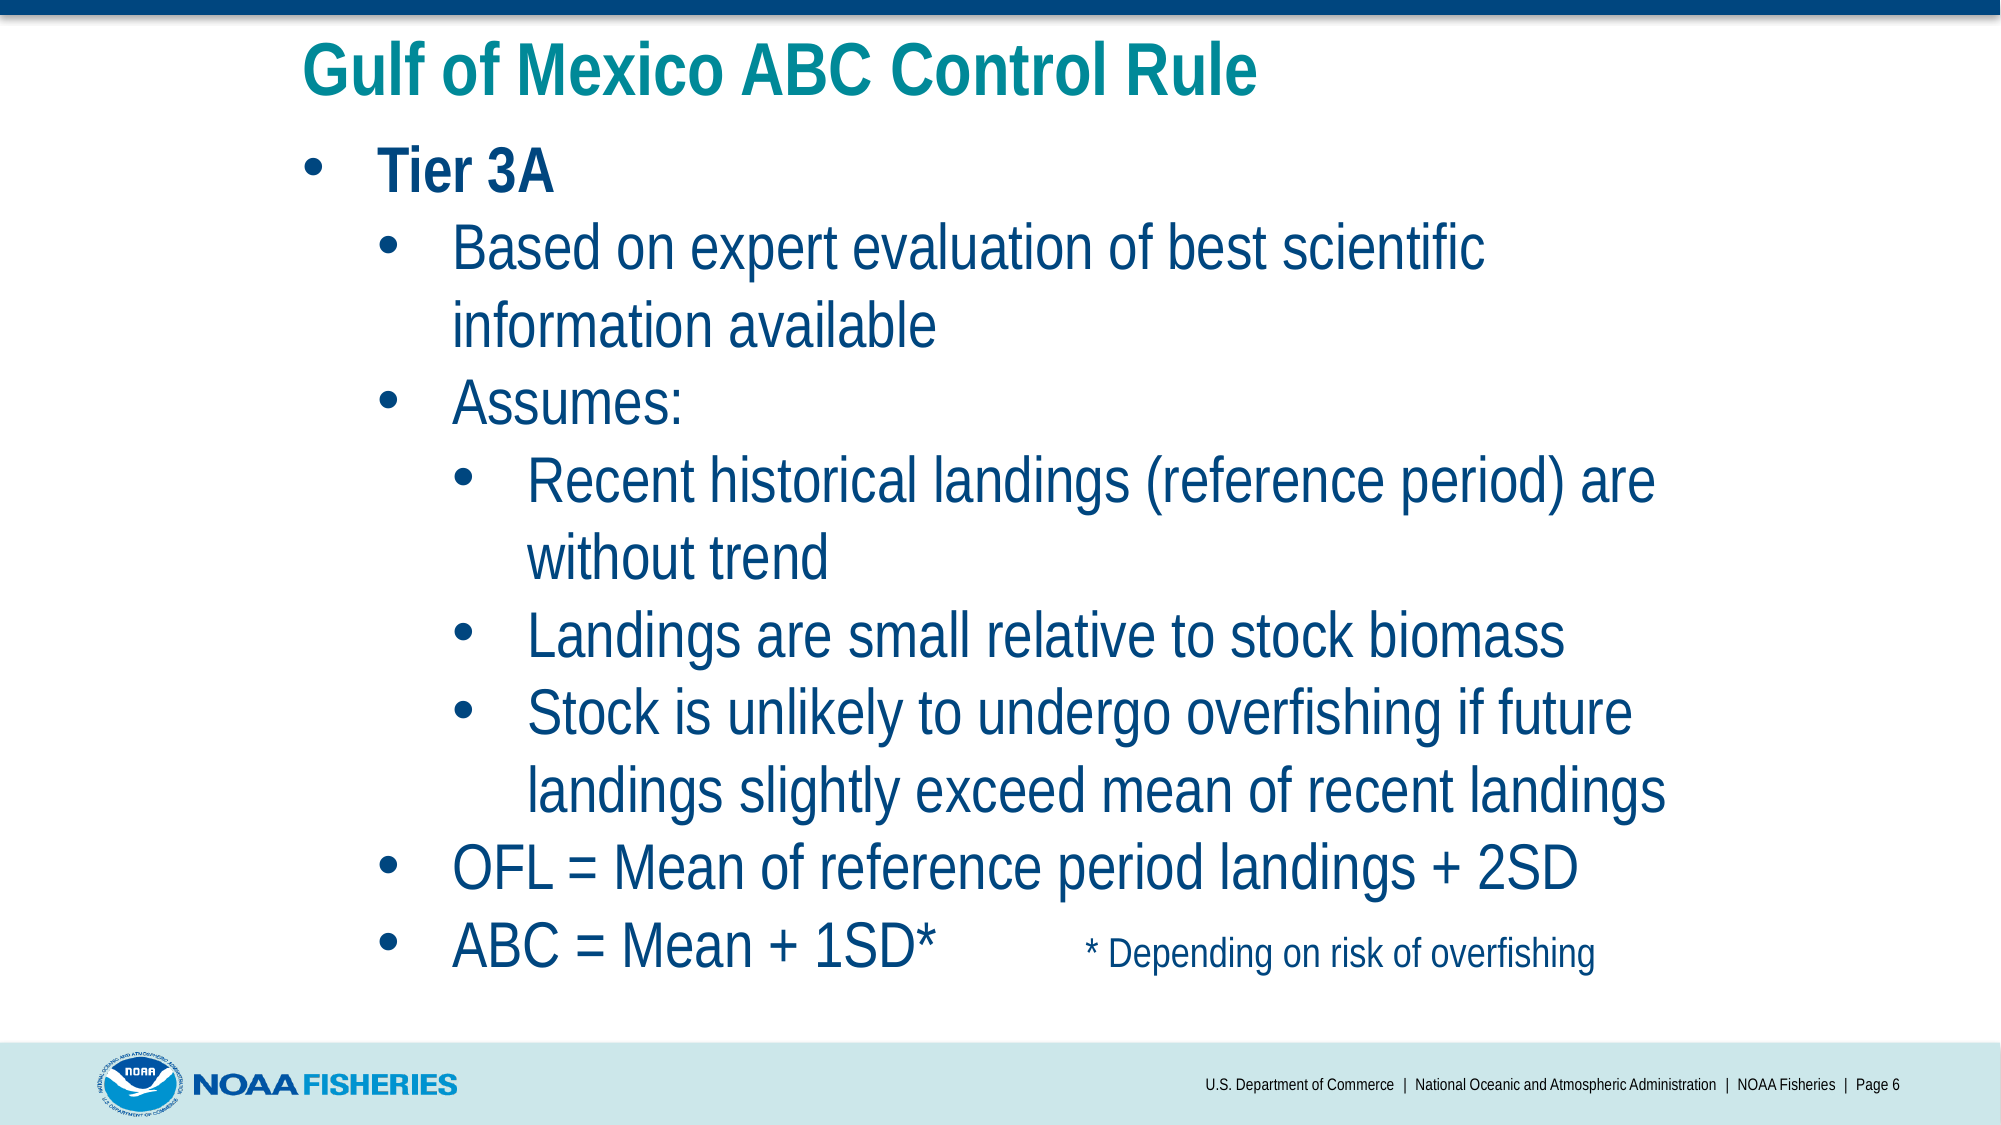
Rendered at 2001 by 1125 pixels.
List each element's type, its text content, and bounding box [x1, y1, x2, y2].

picture [97, 1052, 457, 1117]
title Gulf of Mexico ABC Control Rule [287, 12, 1638, 113]
text_box Tier 3A Based on expert evaluation of best scientific information available Assumes: Recent historical landings (reference period) are without trend Landings are small relative to stock biomass Stock is unlikely to undergo overfishing if future landings slightly exceed mean of recent landings OFL = Mean of reference period landings + 2SD ABC = Mean + 1SD* * Depending on risk of overfishing [287, 120, 1725, 988]
picture [446, 1078, 457, 1085]
slide_number U.S. Department of Commerce | National Oceanic and Atmospheric Administration | NOAA Fisheries | Page 6 [500, 1042, 1900, 1125]
